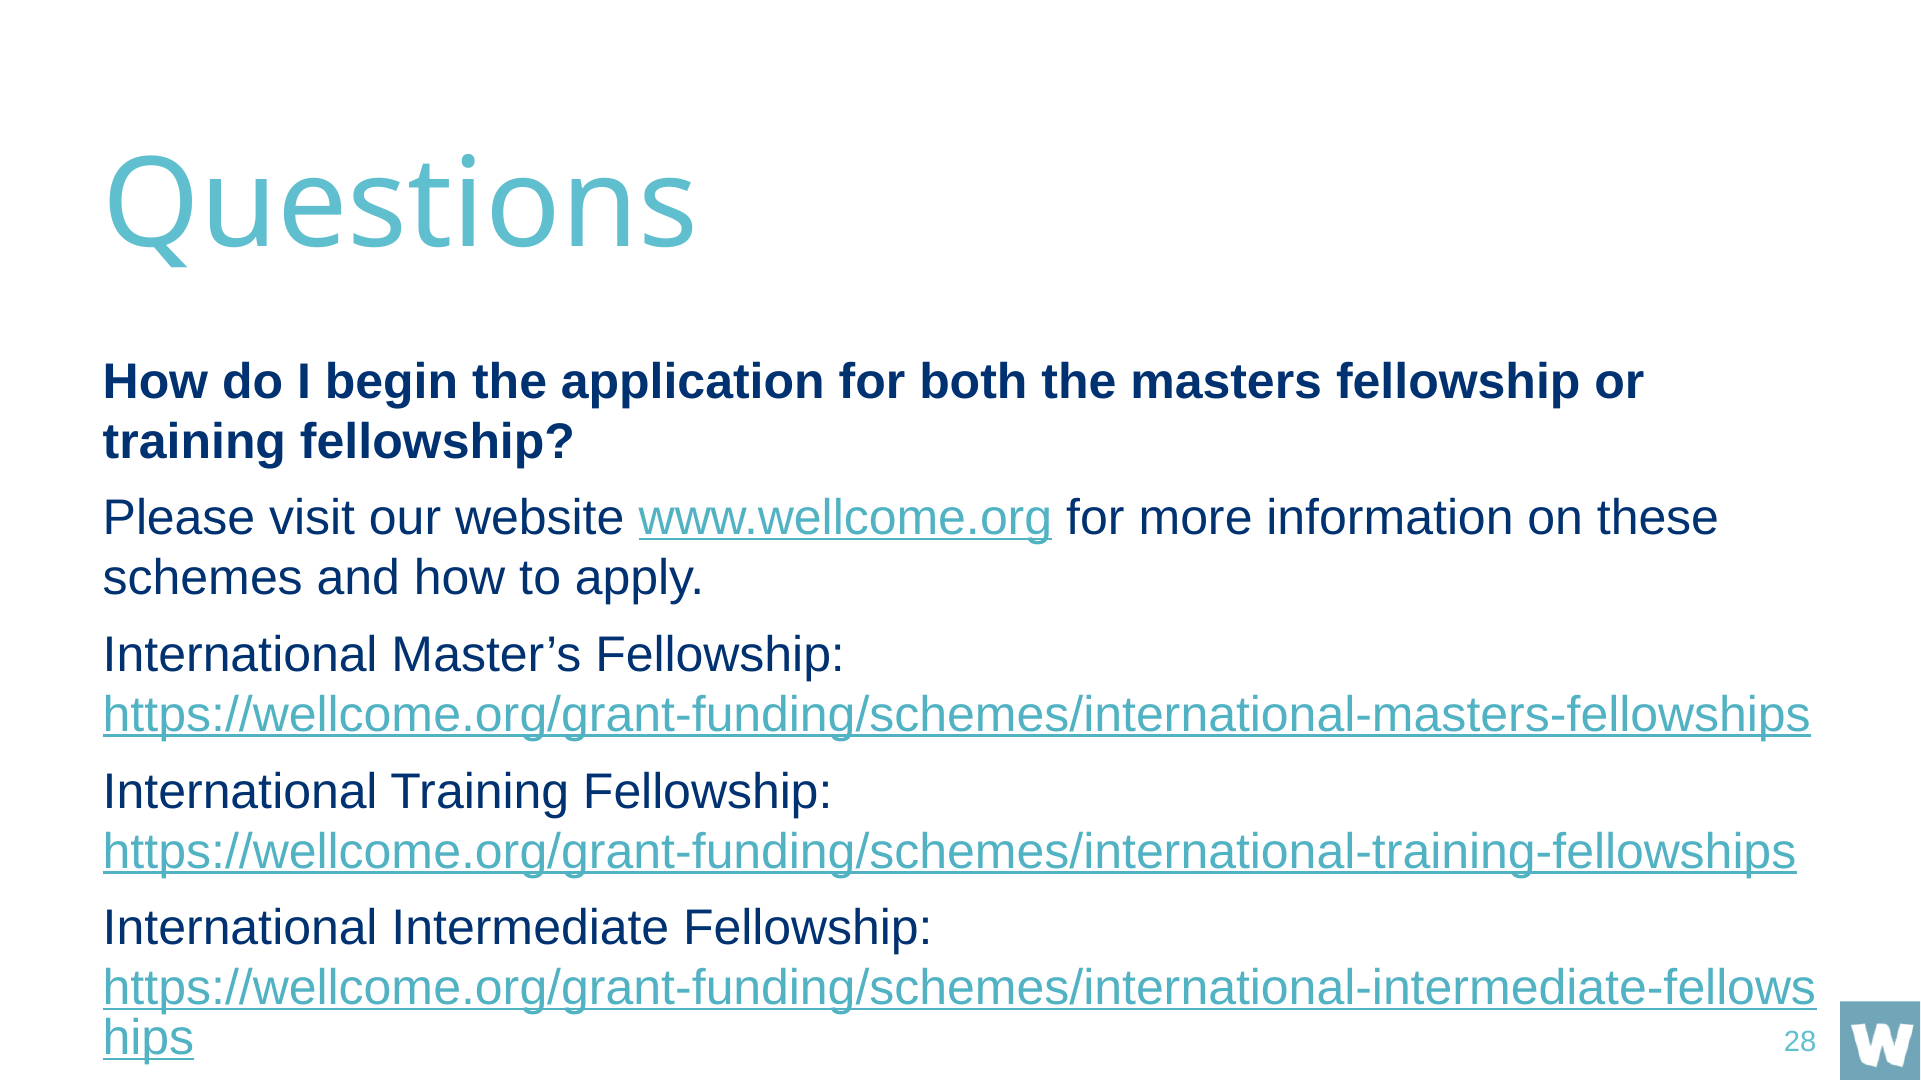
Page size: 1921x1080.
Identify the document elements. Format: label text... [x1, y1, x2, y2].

title Questions [102, 106, 1818, 287]
list How do I begin the application for both the masters fellowship or training fellowship? Please visit our website www.wellcome.org for more information on these schemes and how to apply. International Master’s Fellowship: https://wellcome.org/grant-funding/schemes/international-masters-fellowships International Training Fellowship: https://wellcome.org/grant-funding/schemes/international-training-fellowships International Intermediate Fellowship: https://wellcome.org/grant-funding/schemes/international-intermediate-fellowships [102, 348, 1818, 991]
slide_number 28 [1759, 1011, 1841, 1069]
